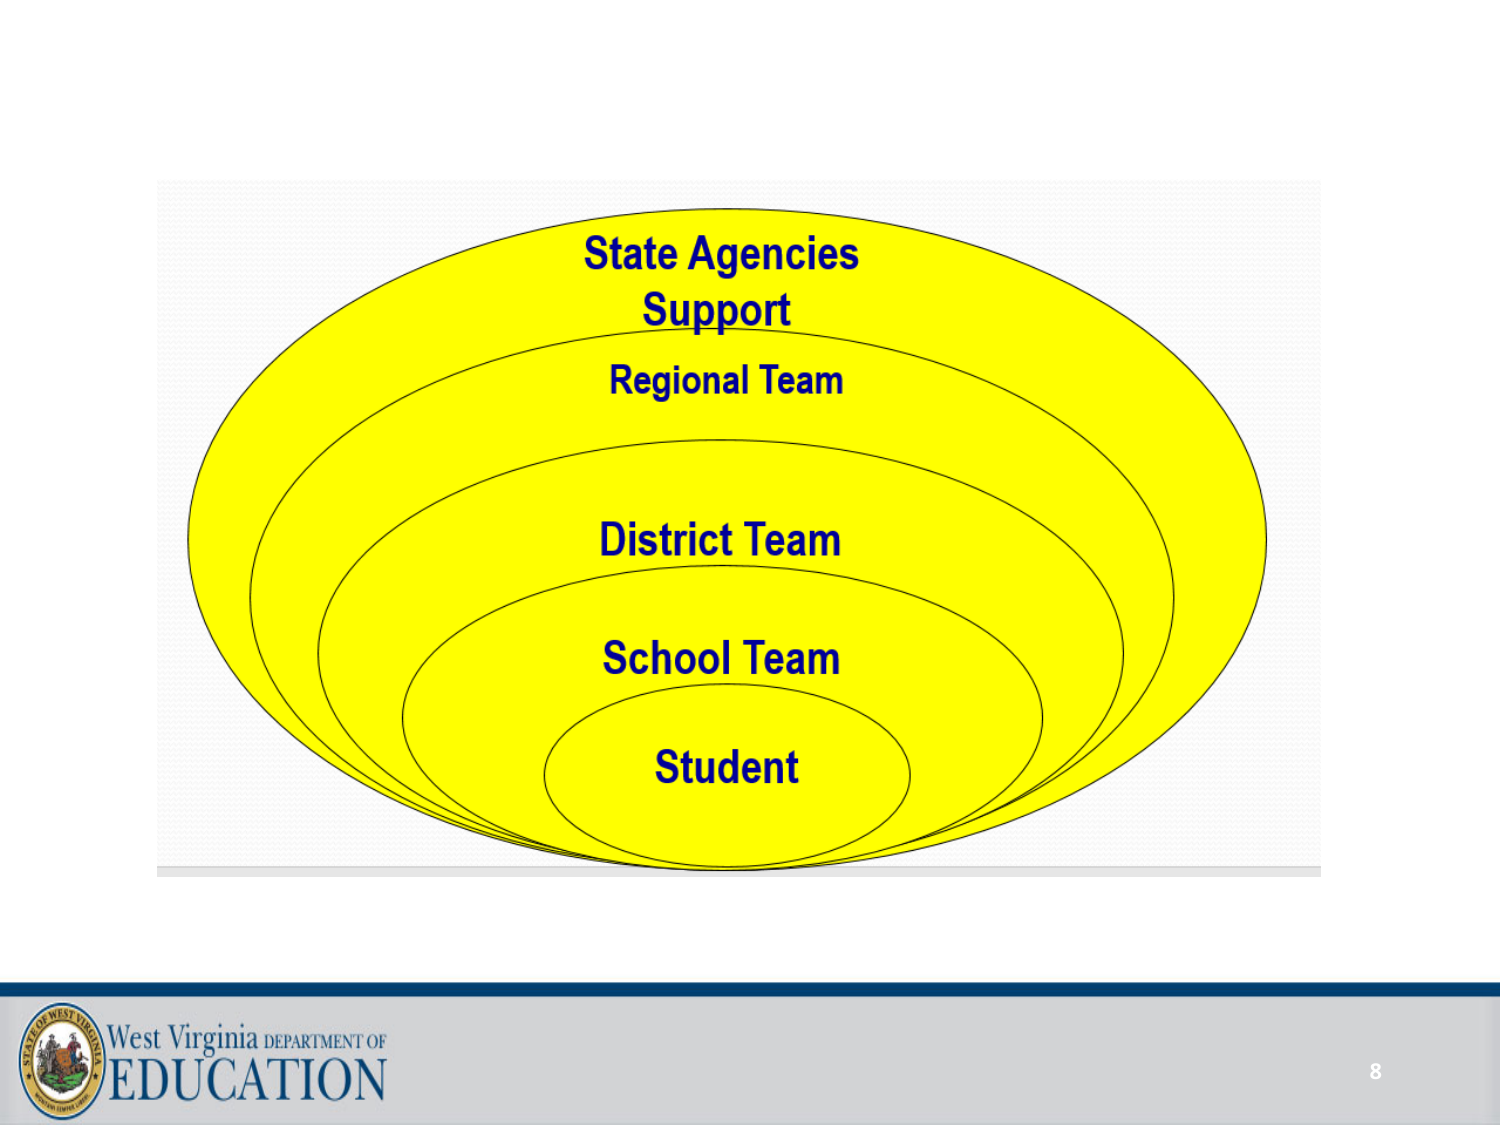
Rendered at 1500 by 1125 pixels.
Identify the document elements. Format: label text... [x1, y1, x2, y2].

slide_number 8 [1303, 1042, 1448, 1103]
picture [0, 0, 1500, 1125]
